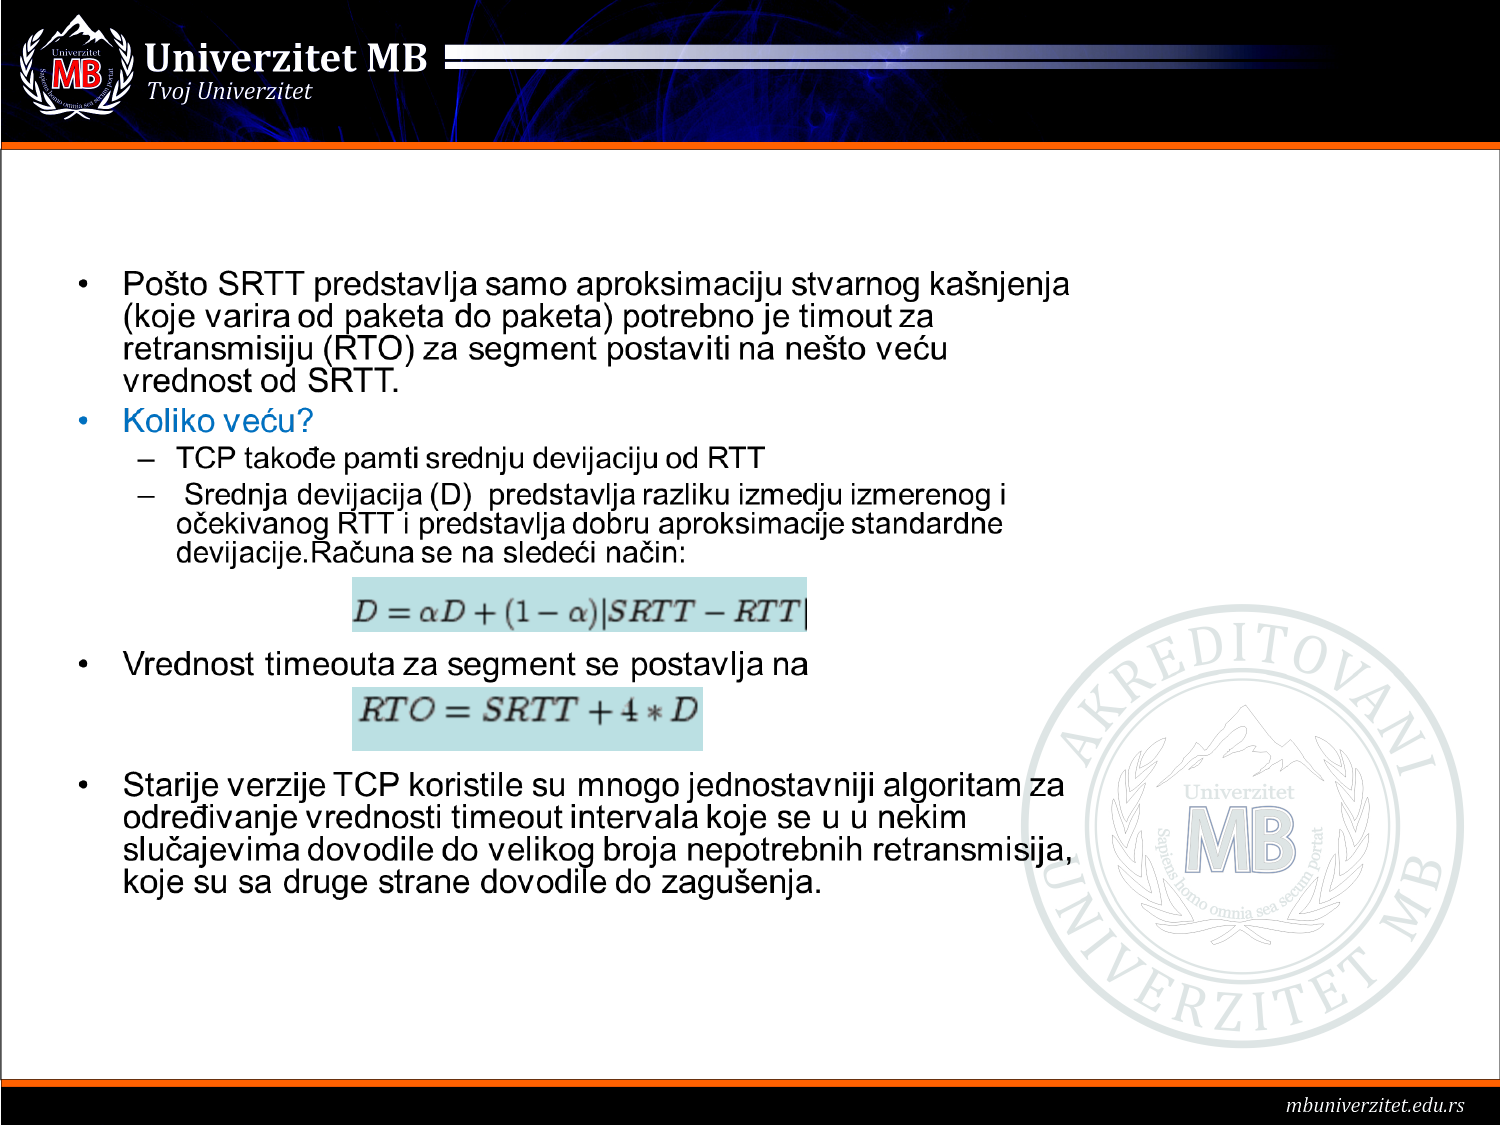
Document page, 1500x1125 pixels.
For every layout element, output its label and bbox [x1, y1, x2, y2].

list [58, 252, 1101, 989]
picture [0, 0, 1500, 1125]
